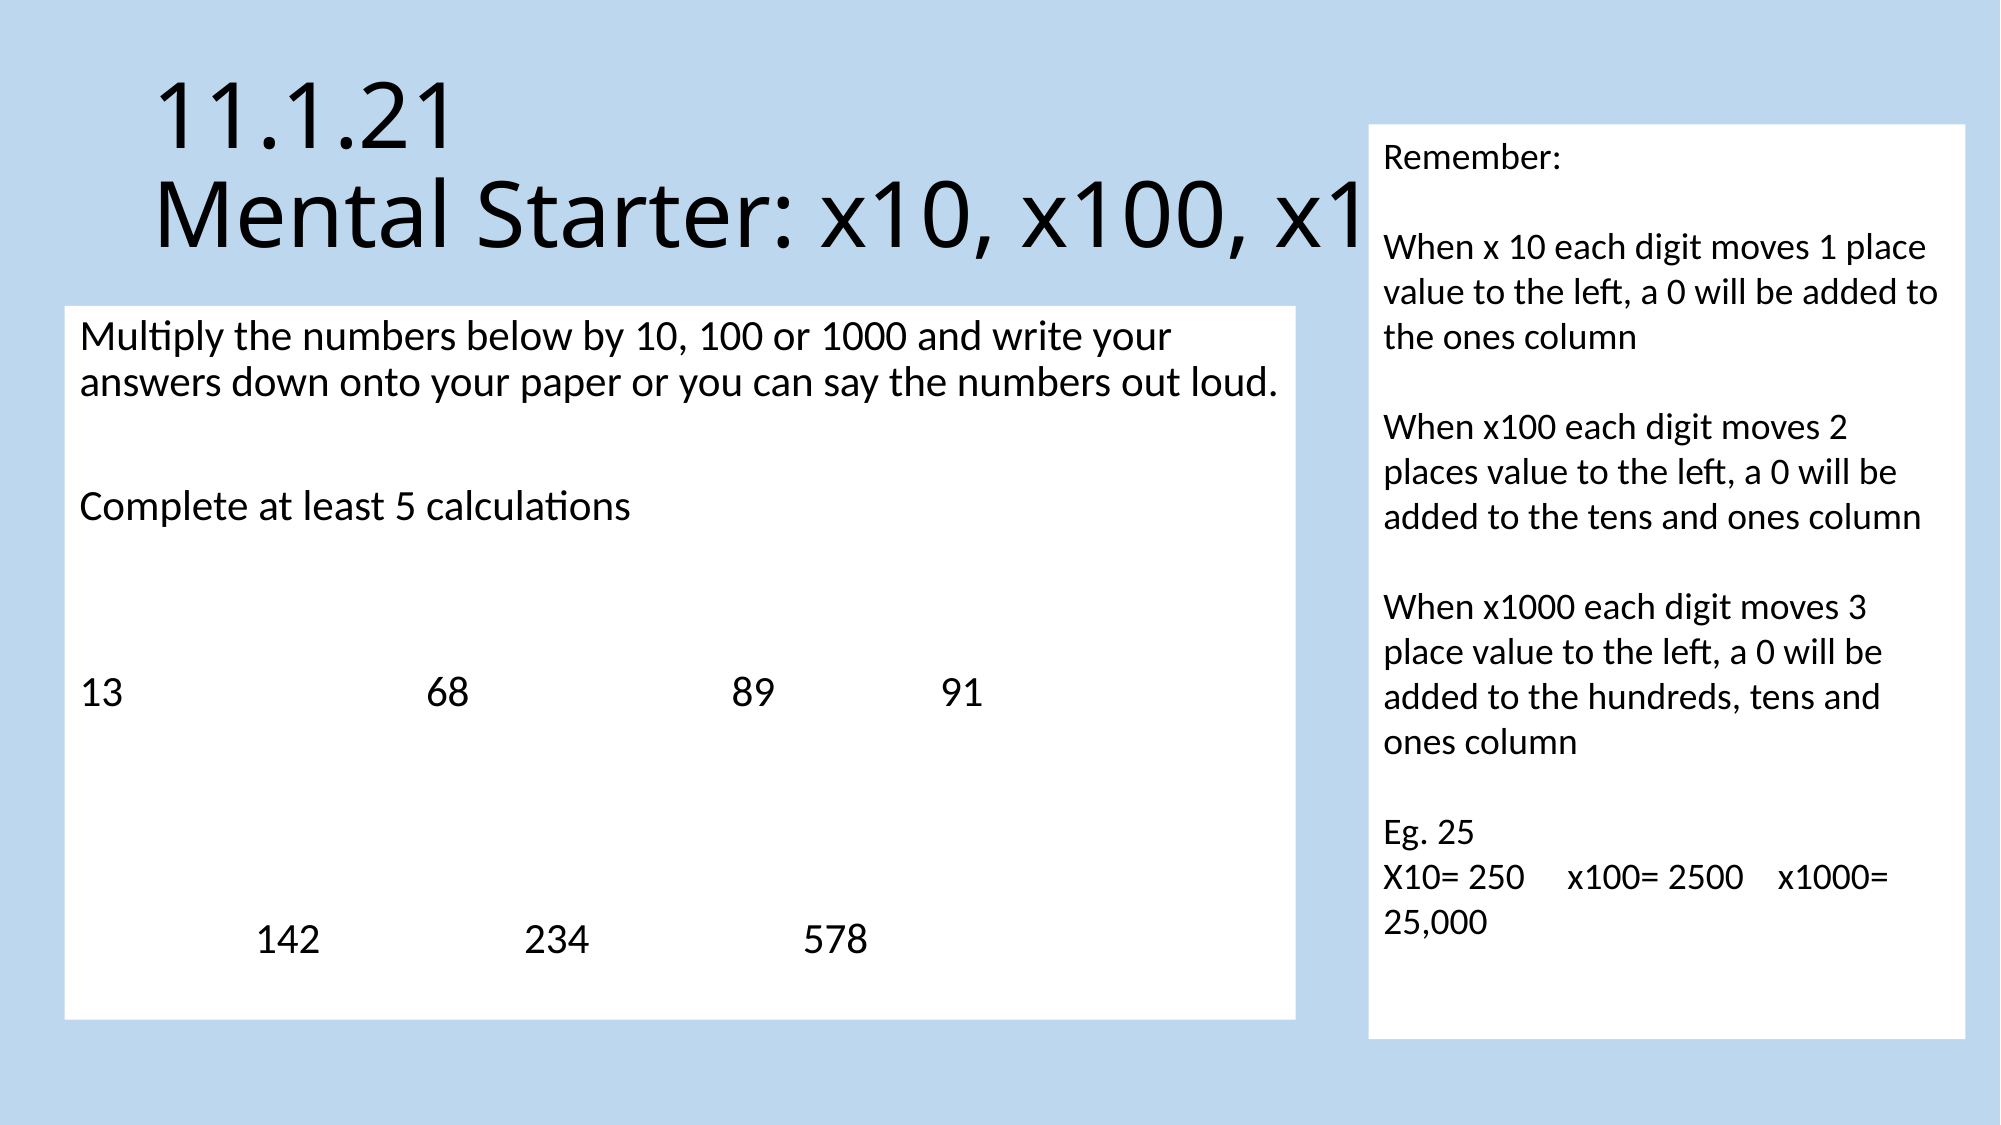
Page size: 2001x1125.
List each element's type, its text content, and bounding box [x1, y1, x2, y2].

list Multiply the numbers below by 10, 100 or 1000 and write your answers down onto your paper or you can say the numbers out loud. Complete at least 5 calculations 68 89 91 142 234 578 [64, 305, 1296, 1020]
title 11.1.21 Mental Starter: x10, x100, x1000 [137, 59, 1863, 278]
text_box Remember: When x 10 each digit moves 1 place value to the left, a 0 will be added to the ones column When x100 each digit moves 2 places value to the left, a 0 will be added to the tens and ones column When x1000 each digit moves 3 place value to the left, a 0 will be added to the hundreds, tens and ones column Eg. 25 X10= 250 x100= 2500 x1000= 25,000 [1368, 124, 1966, 1040]
